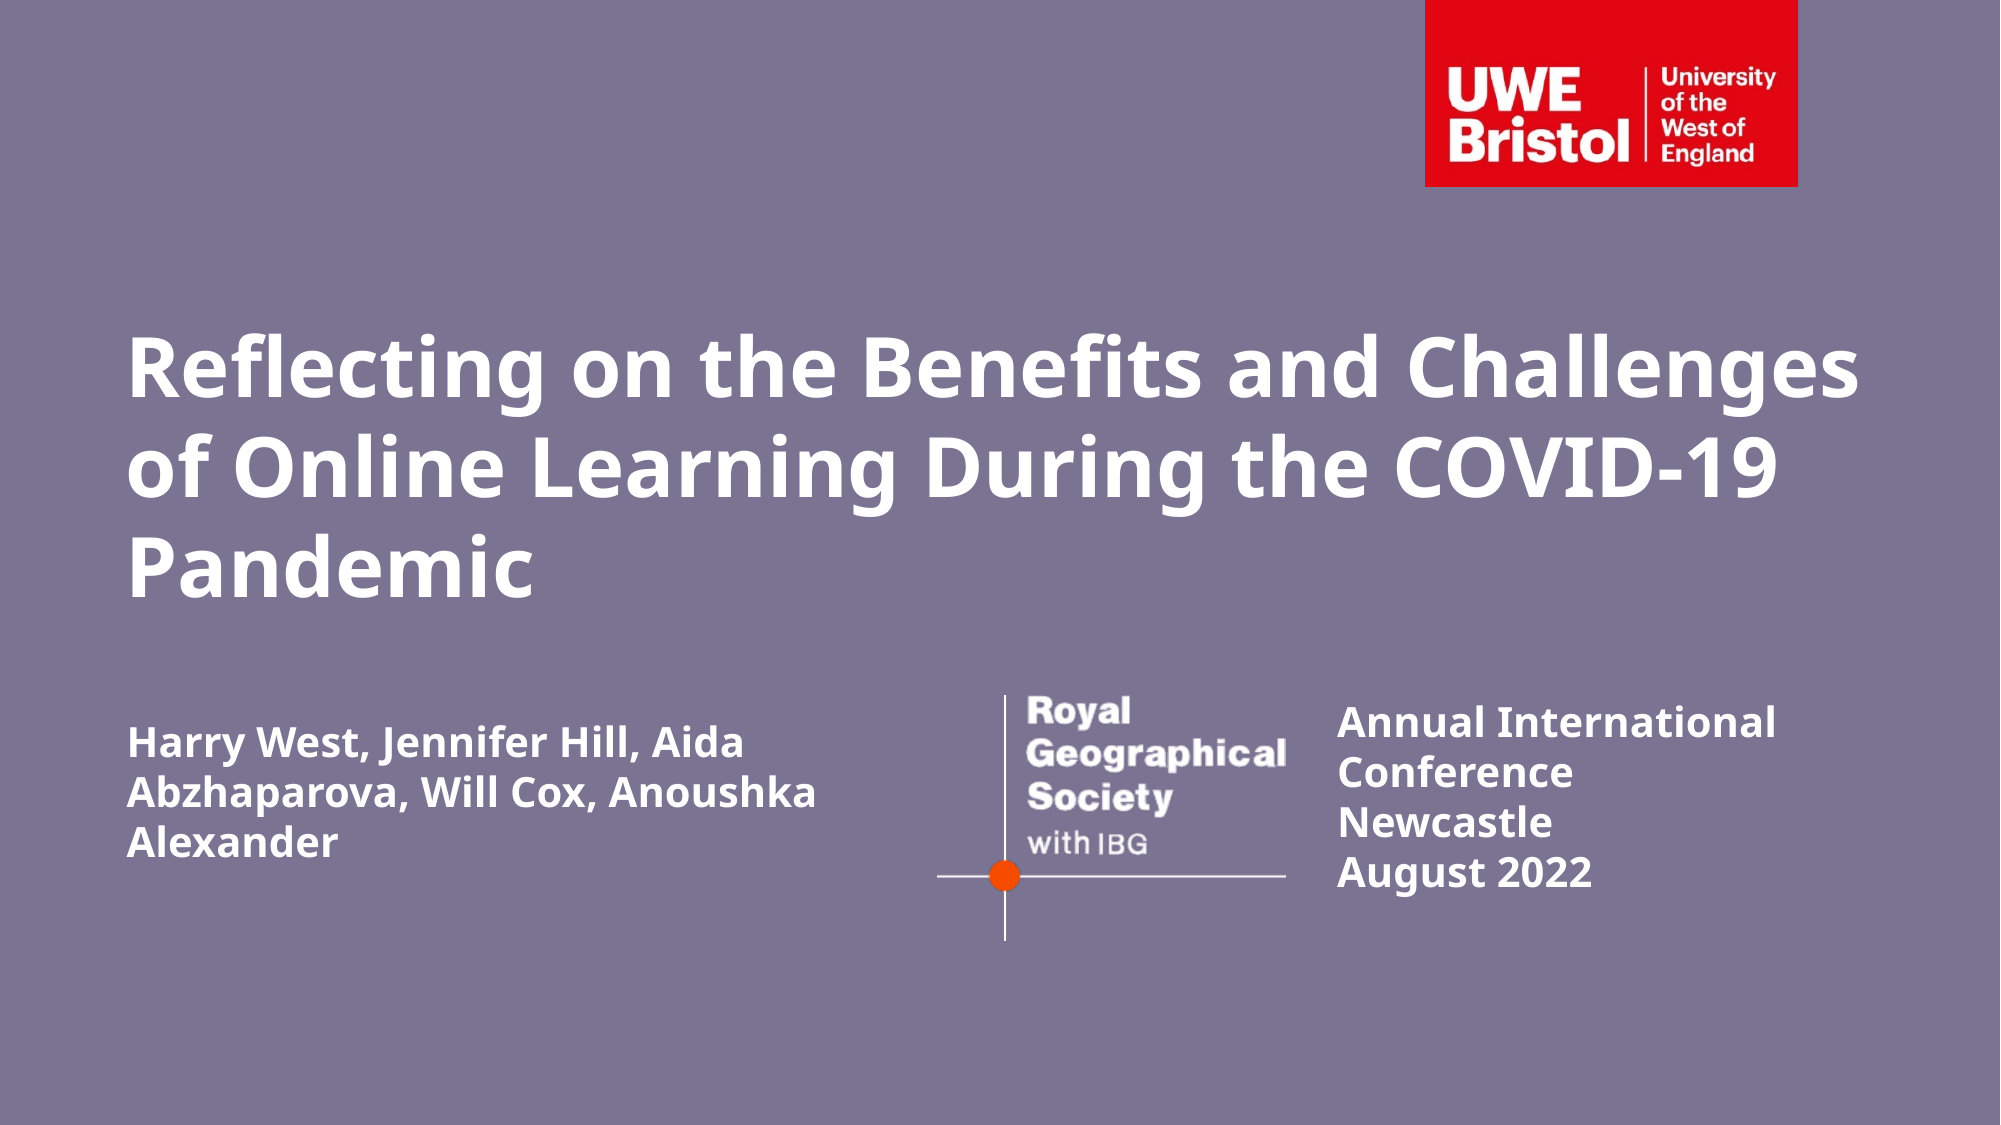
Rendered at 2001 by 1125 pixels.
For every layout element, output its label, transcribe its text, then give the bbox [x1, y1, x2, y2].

picture [936, 695, 1286, 941]
picture [1425, 0, 1799, 187]
title Reflecting on the Benefits and Challenges of Online Learning During the COVID-19 Pandemic [125, 314, 1934, 658]
text_box Annual International Conference Newcastle August 2022 [1337, 695, 1945, 793]
list Harry West, Jennifer Hill, Aida Abzhaparova, Will Cox, Anoushka Alexander [126, 716, 931, 848]
